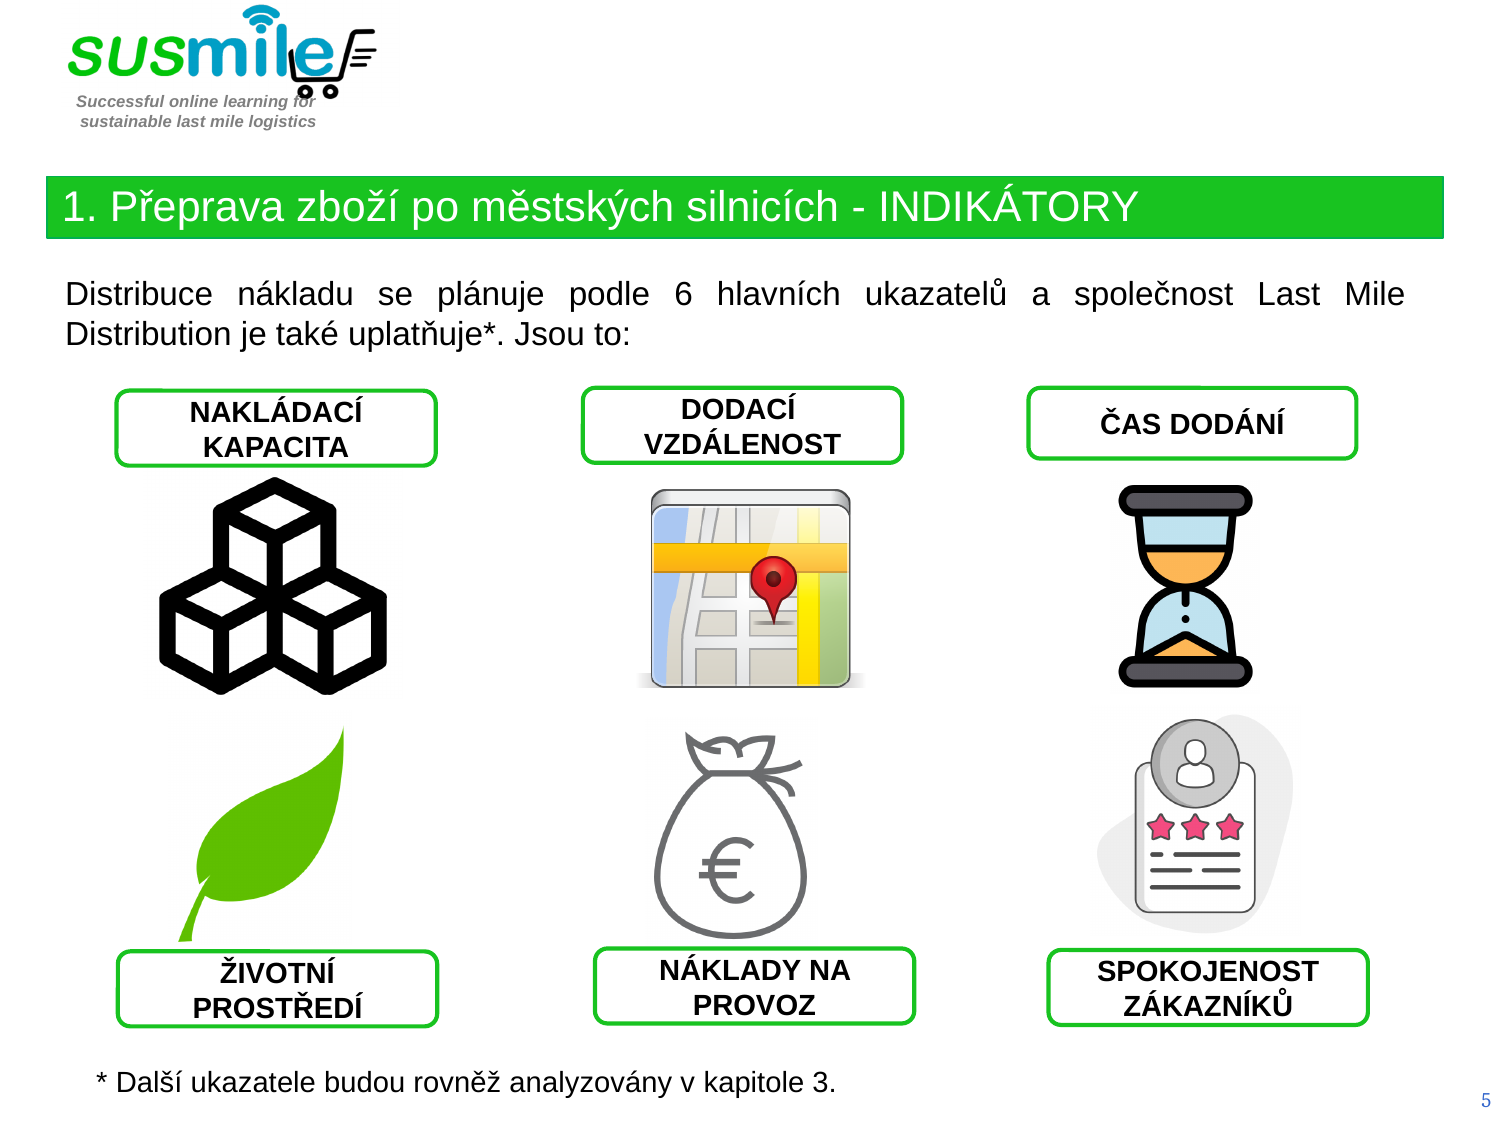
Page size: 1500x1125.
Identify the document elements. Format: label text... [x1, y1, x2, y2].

picture [167, 709, 352, 946]
picture [644, 717, 818, 947]
text_box Distribuce nákladu se plánuje podle 6 hlavních ukazatelů a společnost Last Mile Distribution je také uplatňuje*. Jsou to: [50, 265, 1423, 435]
text_box * Další ukazatele budou rovněž analyzovány v kapitole 3. [81, 1056, 1074, 1107]
picture [143, 463, 403, 699]
text_box NAKLÁDACÍ KAPACITA [116, 390, 436, 466]
slide_number 5 [1156, 1069, 1500, 1125]
picture [61, 0, 400, 107]
picture [627, 473, 875, 706]
text_box NÁKLADY NA PROVOZ [594, 948, 915, 1024]
picture [1109, 480, 1261, 695]
text_box SPOKOJENOST ZÁKAZNÍKŮ [1048, 949, 1368, 1025]
text_box ČAS DODÁNÍ [1028, 387, 1357, 459]
text_box DODACÍ VZDÁLENOST [582, 387, 903, 463]
text_box 1. Přeprava zboží po městských silnicích - INDIKÁTORY [46, 176, 1443, 238]
text_box ŽIVOTNÍ PROSTŘEDÍ [117, 951, 438, 1027]
picture [1090, 705, 1302, 936]
